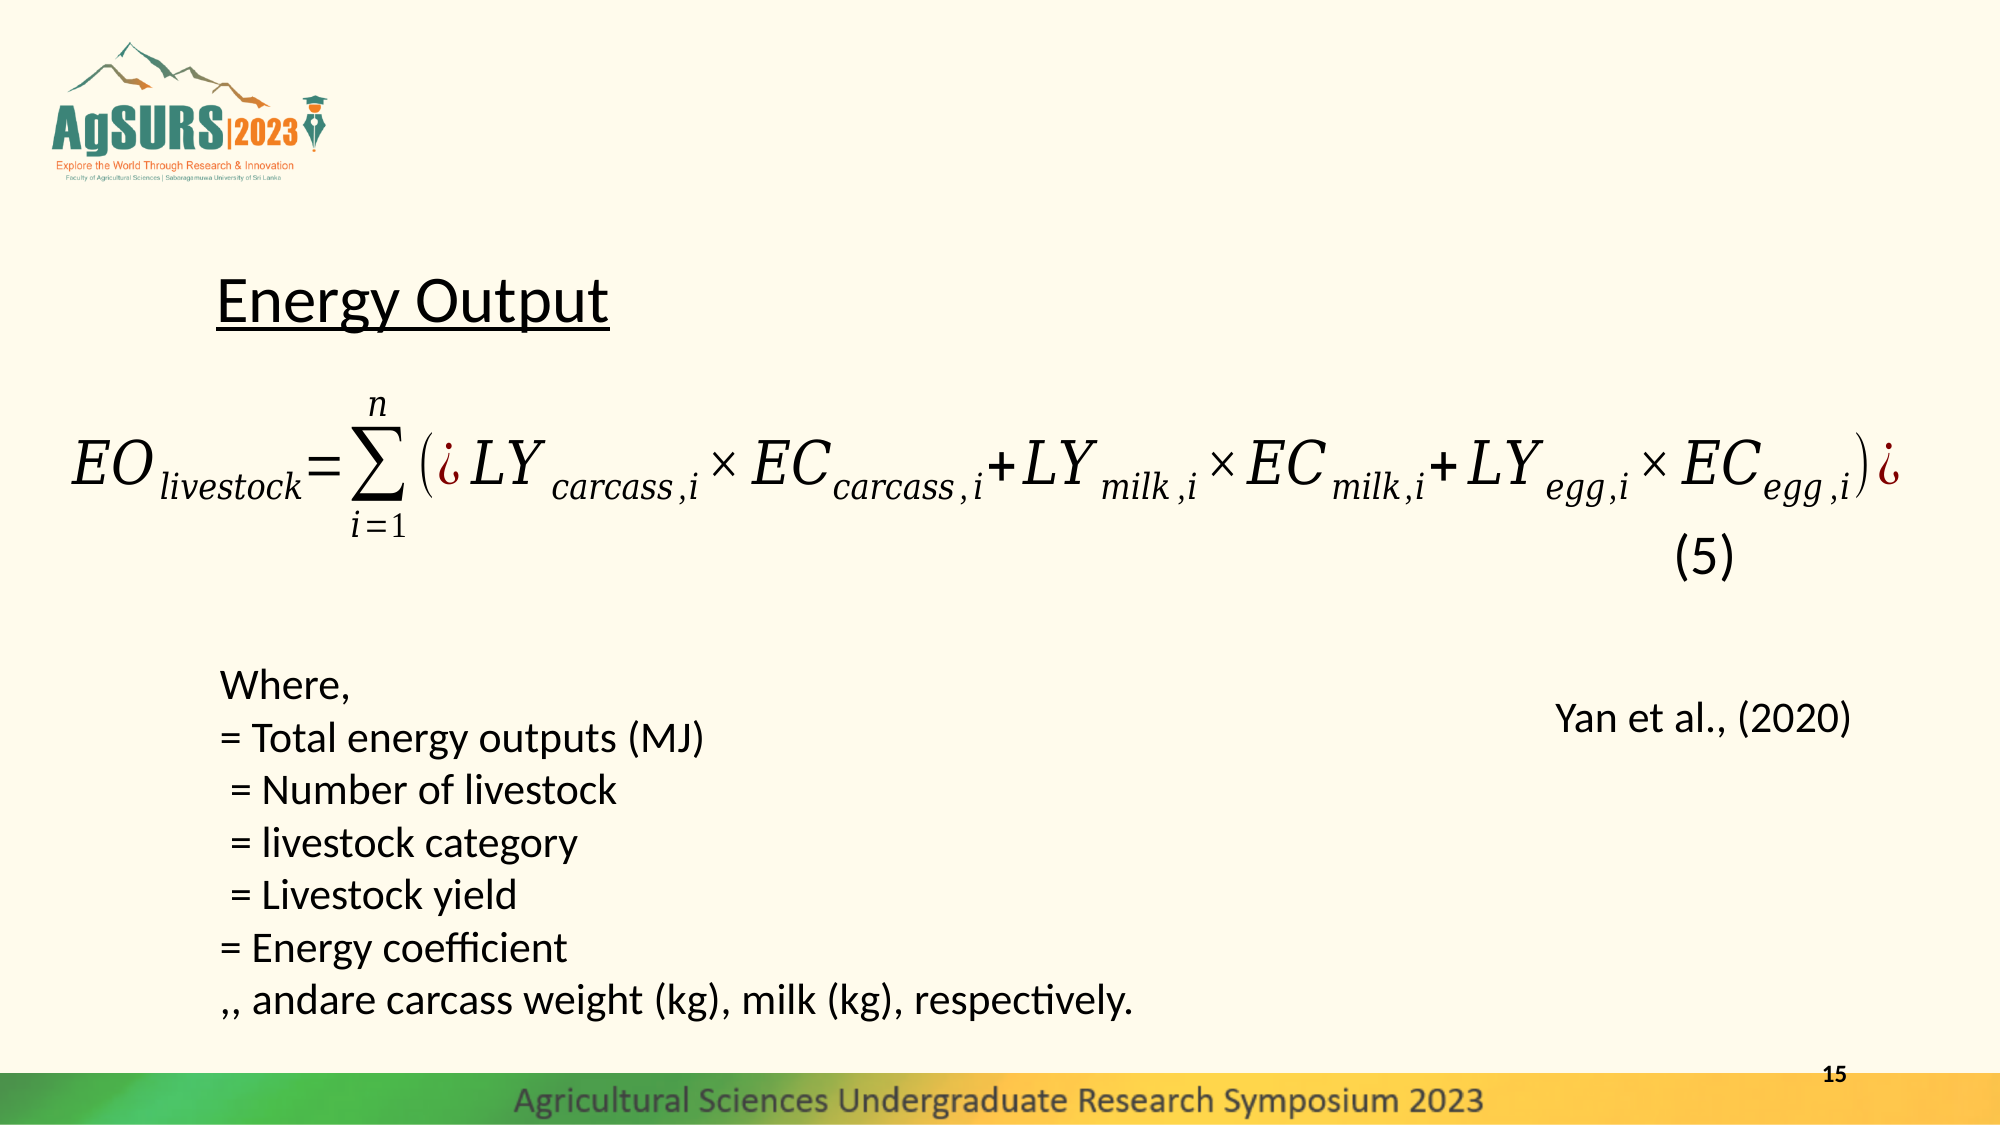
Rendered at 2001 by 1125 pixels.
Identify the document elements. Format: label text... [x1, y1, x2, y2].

text_box Yan et al., (2020) [1535, 679, 1873, 752]
text_box (5) [1658, 510, 1813, 594]
slide_number 15 [1412, 1042, 1863, 1103]
picture [0, 0, 2000, 1125]
text_box Energy Output [196, 245, 630, 346]
